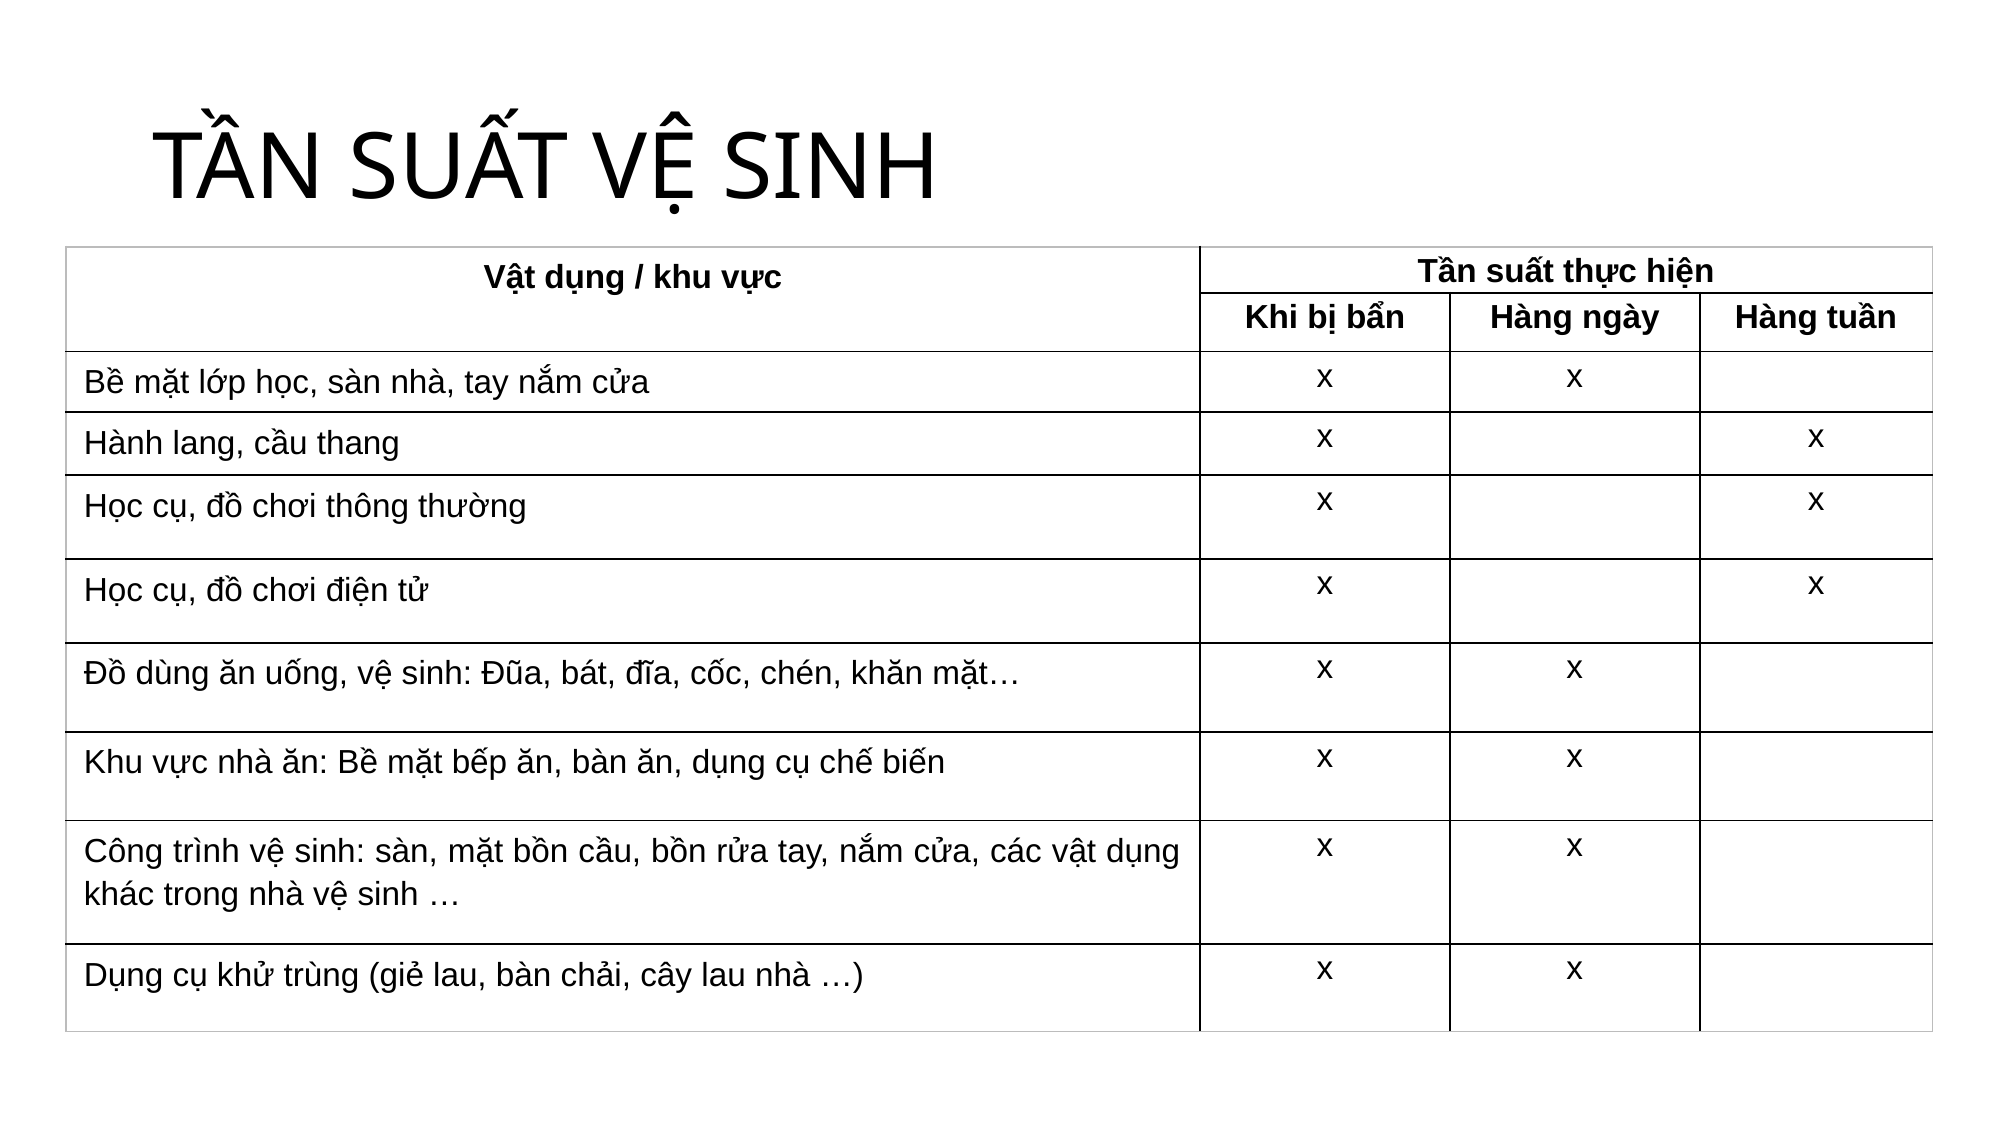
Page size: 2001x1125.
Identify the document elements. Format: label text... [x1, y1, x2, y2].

table_cell Hàng ngày [1451, 294, 1699, 351]
table_cell Đồ dùng ăn uống, vệ sinh: Đũa, bát, đĩa, cốc, chén, khăn mặt… [67, 644, 1199, 731]
table_cell x [1201, 644, 1449, 731]
table_cell [1701, 821, 1932, 943]
table_cell x [1201, 821, 1449, 943]
table_cell x [1201, 733, 1449, 820]
table_header Vật dụng / khu vực [67, 248, 1199, 351]
table_cell x [1701, 560, 1932, 642]
table_cell x [1701, 476, 1932, 558]
table_cell [1701, 644, 1932, 731]
table_cell Khi bị bẩn [1201, 294, 1449, 351]
table_cell Khu vực nhà ăn: Bề mặt bếp ăn, bàn ăn, dụng cụ chế biến [67, 733, 1199, 820]
title TẦN SUẤT VỆ SINH [137, 59, 1863, 246]
table_cell [1701, 733, 1932, 820]
table_cell Dụng cụ khử trùng (giẻ lau, bàn chải, cây lau nhà …) [67, 945, 1199, 1031]
table_cell x [1451, 733, 1699, 820]
table_cell x [1201, 352, 1449, 411]
table_cell [1451, 476, 1699, 558]
table_cell x [1201, 945, 1449, 1031]
table_cell [1701, 945, 1932, 1031]
table_cell Hàng tuần [1701, 294, 1932, 351]
table_cell x [1451, 945, 1699, 1031]
table_cell x [1201, 560, 1449, 642]
table_cell x [1701, 413, 1932, 474]
table_cell Học cụ, đồ chơi điện tử [67, 560, 1199, 642]
table_cell Hành lang, cầu thang [67, 413, 1199, 474]
table_cell x [1201, 413, 1449, 474]
table_cell Bề mặt lớp học, sàn nhà, tay nắm cửa [67, 352, 1199, 411]
table_cell x [1201, 476, 1449, 558]
table_cell [1451, 413, 1699, 474]
table_cell Công trình vệ sinh: sàn, mặt bồn cầu, bồn rửa tay, nắm cửa, các vật dụng khác trong nhà vệ sinh … [67, 821, 1199, 943]
table_cell Học cụ, đồ chơi thông thường [67, 476, 1199, 558]
table_header Tần suất thực hiện [1201, 248, 1932, 292]
table_cell x [1451, 644, 1699, 731]
table_cell [1451, 560, 1699, 642]
table_cell x [1451, 352, 1699, 411]
table_cell [1701, 352, 1932, 411]
table_cell x [1451, 821, 1699, 943]
